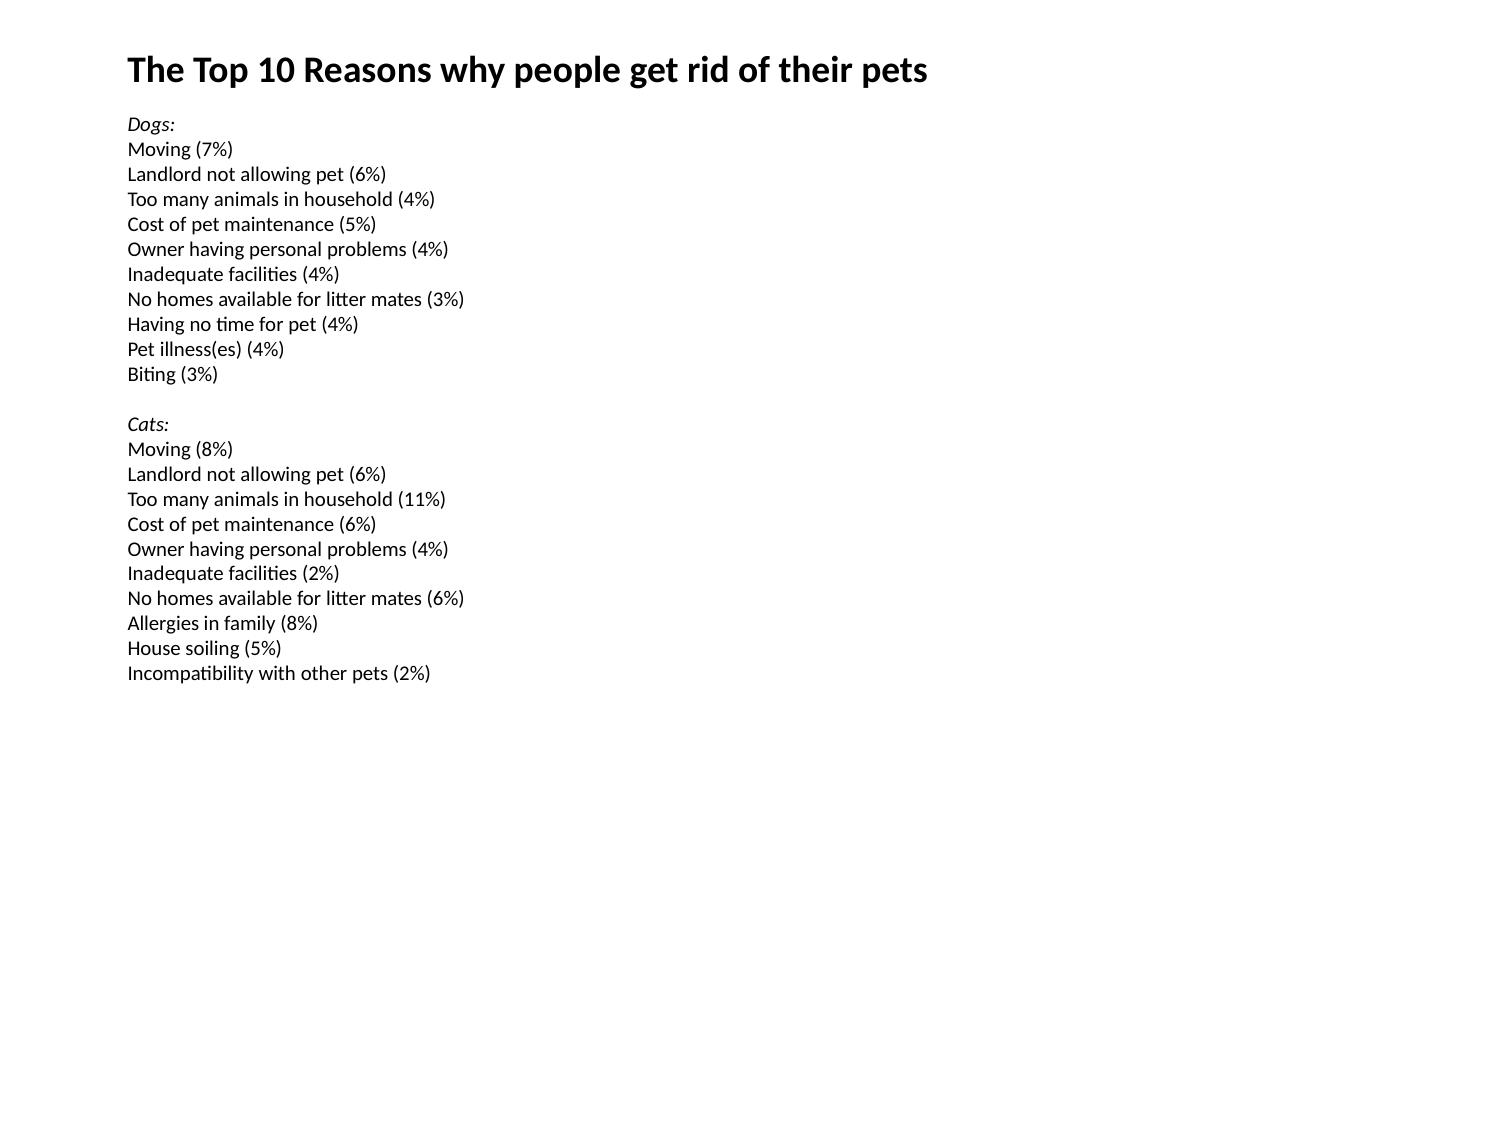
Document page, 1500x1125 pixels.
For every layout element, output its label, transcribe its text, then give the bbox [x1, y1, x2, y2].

text_box The Top 10 Reasons why people get rid of their pets [112, 37, 1375, 102]
text_box Dogs: Moving (7%) Landlord not allowing pet (6%) Too many animals in household (4%) Cost of pet maintenance (5%) Owner having personal problems (4%) Inadequate facilities (4%) No homes available for litter mates (3%) Having no time for pet (4%) Pet illness(es) (4%) Biting (3%) Cats: Moving (8%) Landlord not allowing pet (6%) Too many animals in household (11%) Cost of pet maintenance (6%) Owner having personal problems (4%) Inadequate facilities (2%) No homes available for litter mates (6%) Allergies in family (8%) House soiling (5%) Incompatibility with other pets (2%) [112, 102, 1450, 693]
